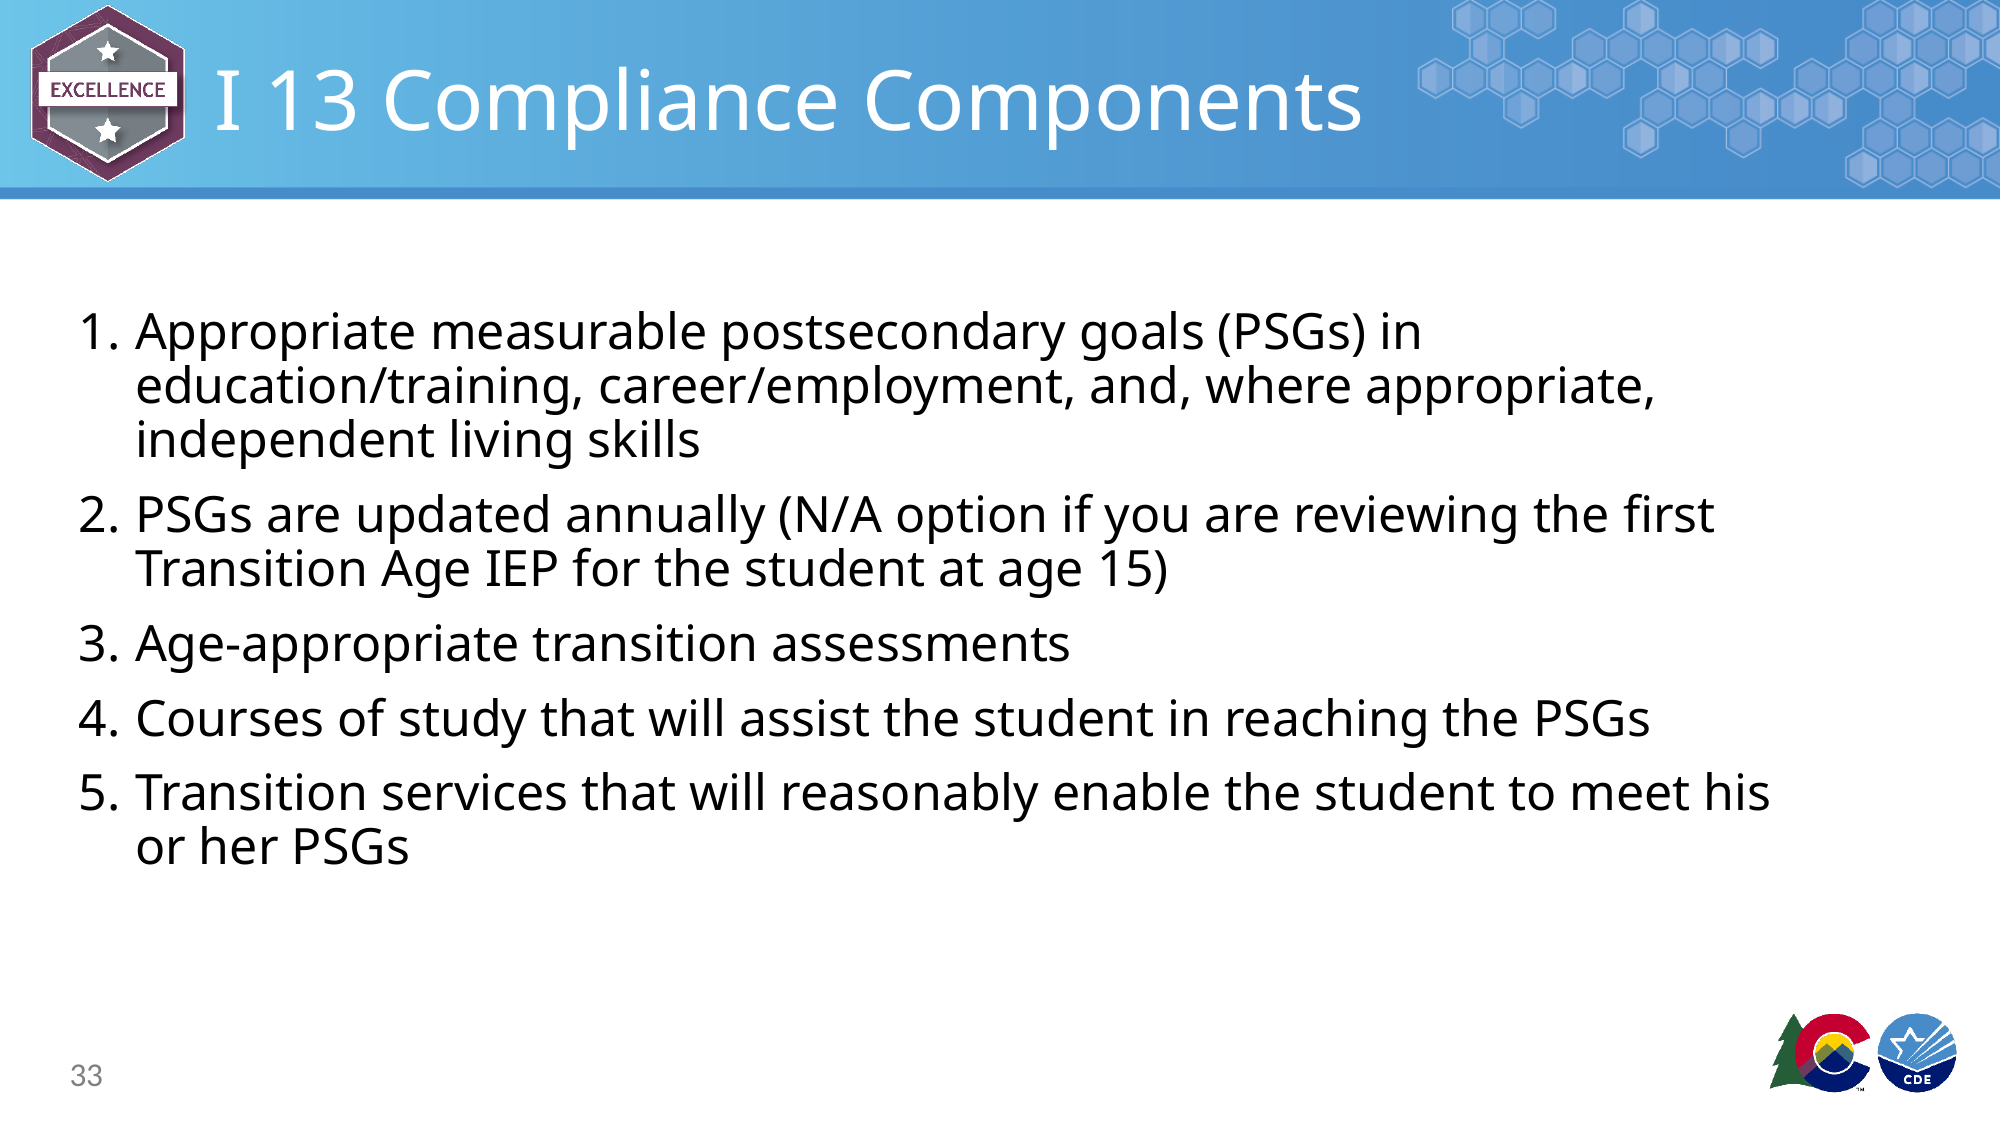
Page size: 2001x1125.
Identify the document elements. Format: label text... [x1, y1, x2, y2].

picture [1768, 1012, 1957, 1093]
picture [0, 0, 2000, 200]
list Appropriate measurable postsecondary goals (PSGs) in education/training, career/employment, and, where appropriate, independent living skills PSGs are updated annually (N/A option if you are reviewing the first Transition Age IEP for the student at age 15) Age-appropriate transition assessments Courses of study that will assist the student in reaching the PSGs Transition services that will reasonably enable the student to meet his or her PSGs [78, 225, 1804, 940]
title I 13 Compliance Components [214, 58, 1396, 182]
slide_number 33 [54, 1042, 505, 1103]
